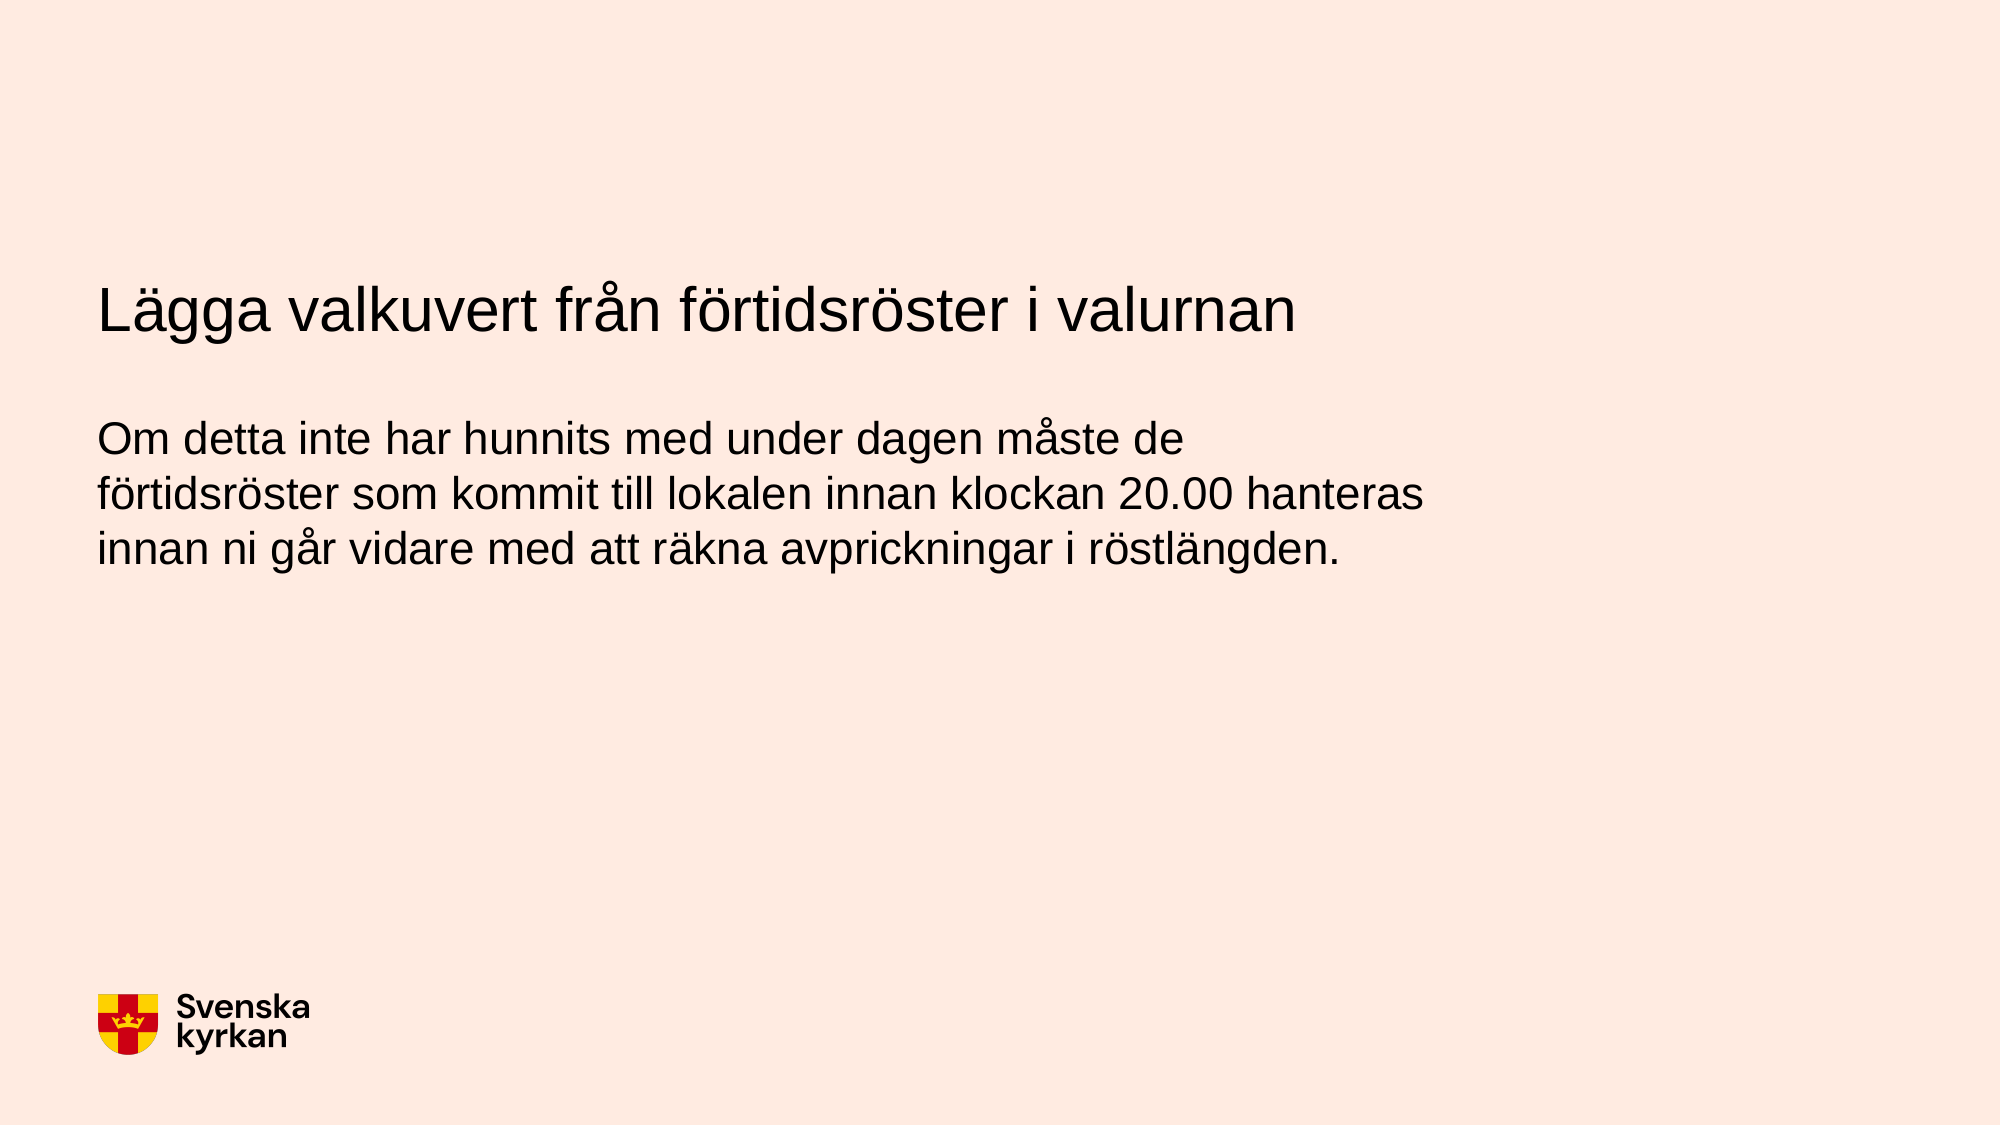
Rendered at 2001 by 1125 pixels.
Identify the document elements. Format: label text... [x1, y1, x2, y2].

list Om detta inte har hunnits med under dagen måste de förtidsröster som kommit till lokalen innan klockan 20.00 hanteras innan ni går vidare med att räkna avprickningar i röstlängden. [97, 408, 1437, 876]
title Lägga valkuvert från förtidsröster i valurnan [97, 160, 1437, 344]
picture [78, 974, 329, 1075]
